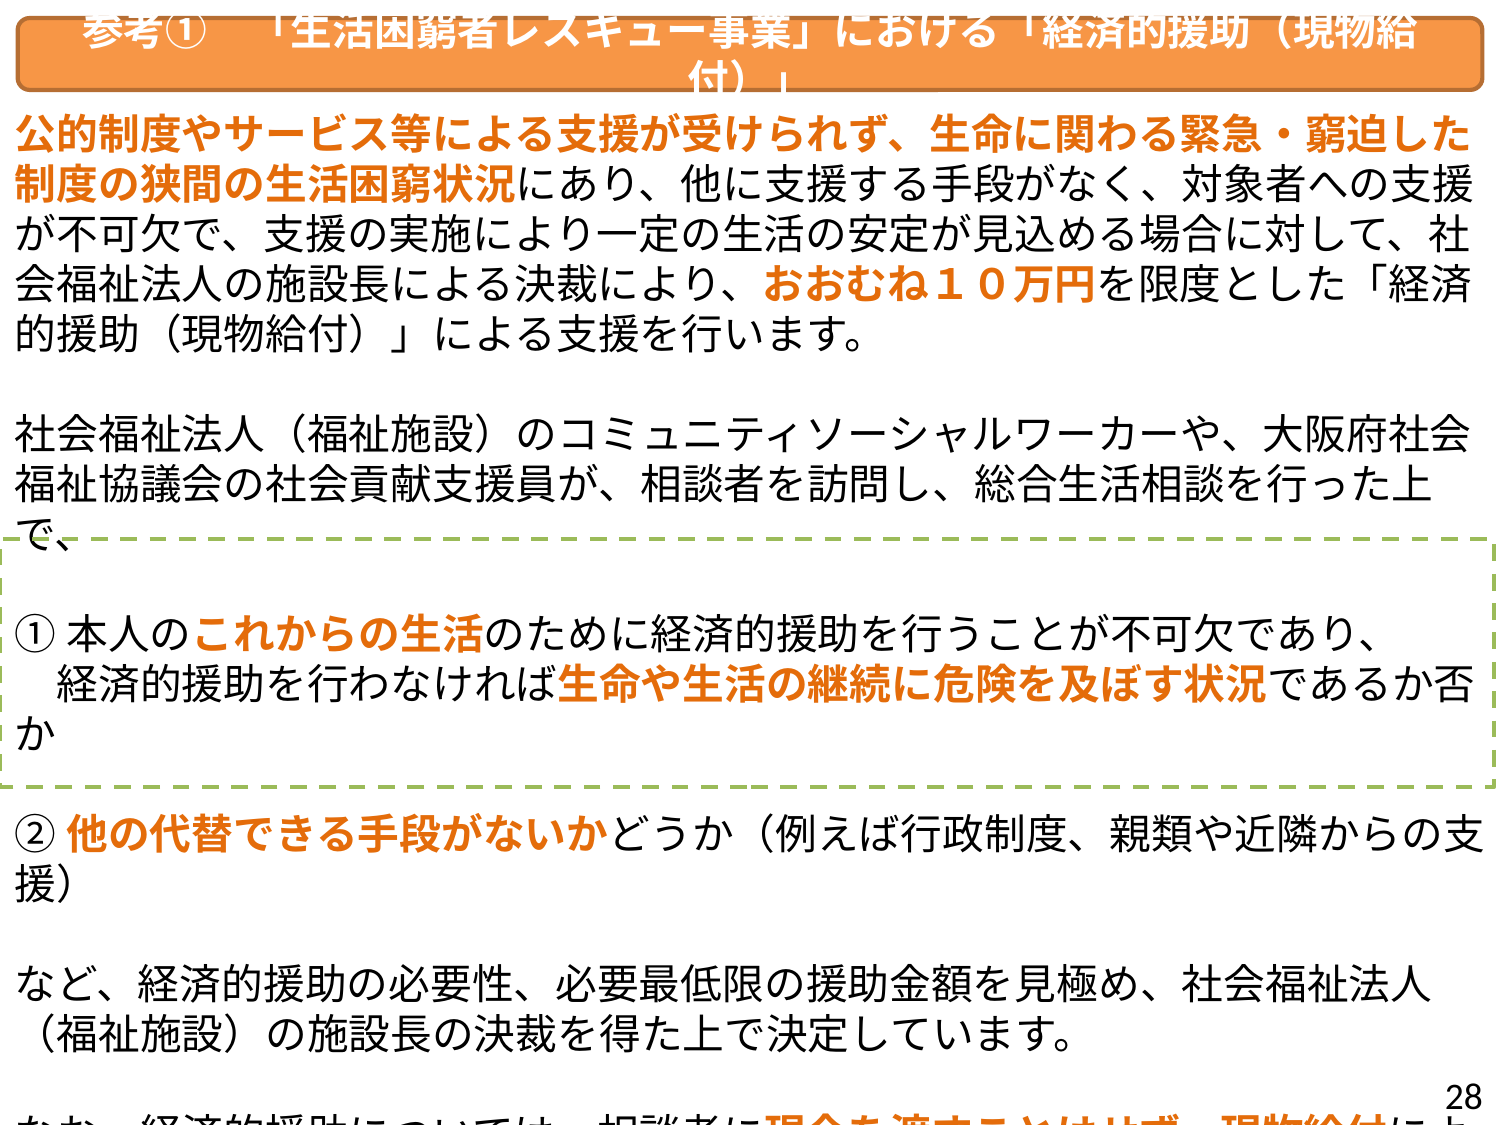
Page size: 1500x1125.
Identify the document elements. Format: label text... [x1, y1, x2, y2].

text_box [0, 537, 1496, 789]
text_box 参考① 「生活困窮者レスキュー事業」における「経済的援助（現物給付）」 [15, 15, 1485, 93]
text_box 公的制度やサービス等による支援が受けられず、生命に関わる緊急・窮迫した制度の狭間の生活困窮状況にあり、他に支援する手段がなく、対象者への支援が不可欠で、支援の実施により一定の生活の安定が見込める場合に対して、社会福祉法人の施設長による決裁により、おおむね１０万円を限度とした「経済的援助（現物給付）」による支援を行います。 社会福祉法人（福祉施設）のコミュニティソーシャルワーカーや、大阪府社会福祉協議会の社会貢献支援員が、相談者を訪問し、総合生活相談を行った上で、 ①本人のこれからの生活のために経済的援助を行うことが不可欠であり、 経済的援助を行わなければ生命や生活の継続に危険を及ぼす状況であるか否か ②他の代替できる手段がないかどうか（例えば行政制度、親類や近隣からの支援） など、経済的援助の必要性、必要最低限の援助金額を見極め、社会福祉法人（福祉施設）の施設長の決裁を得た上で決定しています。 なお、経済的援助については、相談者に現金を渡すことはせず、現物給付により実施しています。例えば、食材支援を行う場合は、対象者とともにスーパーに買い物に行ったり、光熱水費や医療費の自己負担分についても窓口で支払いを代行します。 [0, 0, 1500, 1125]
text_box 28 [1399, 1064, 1500, 1125]
